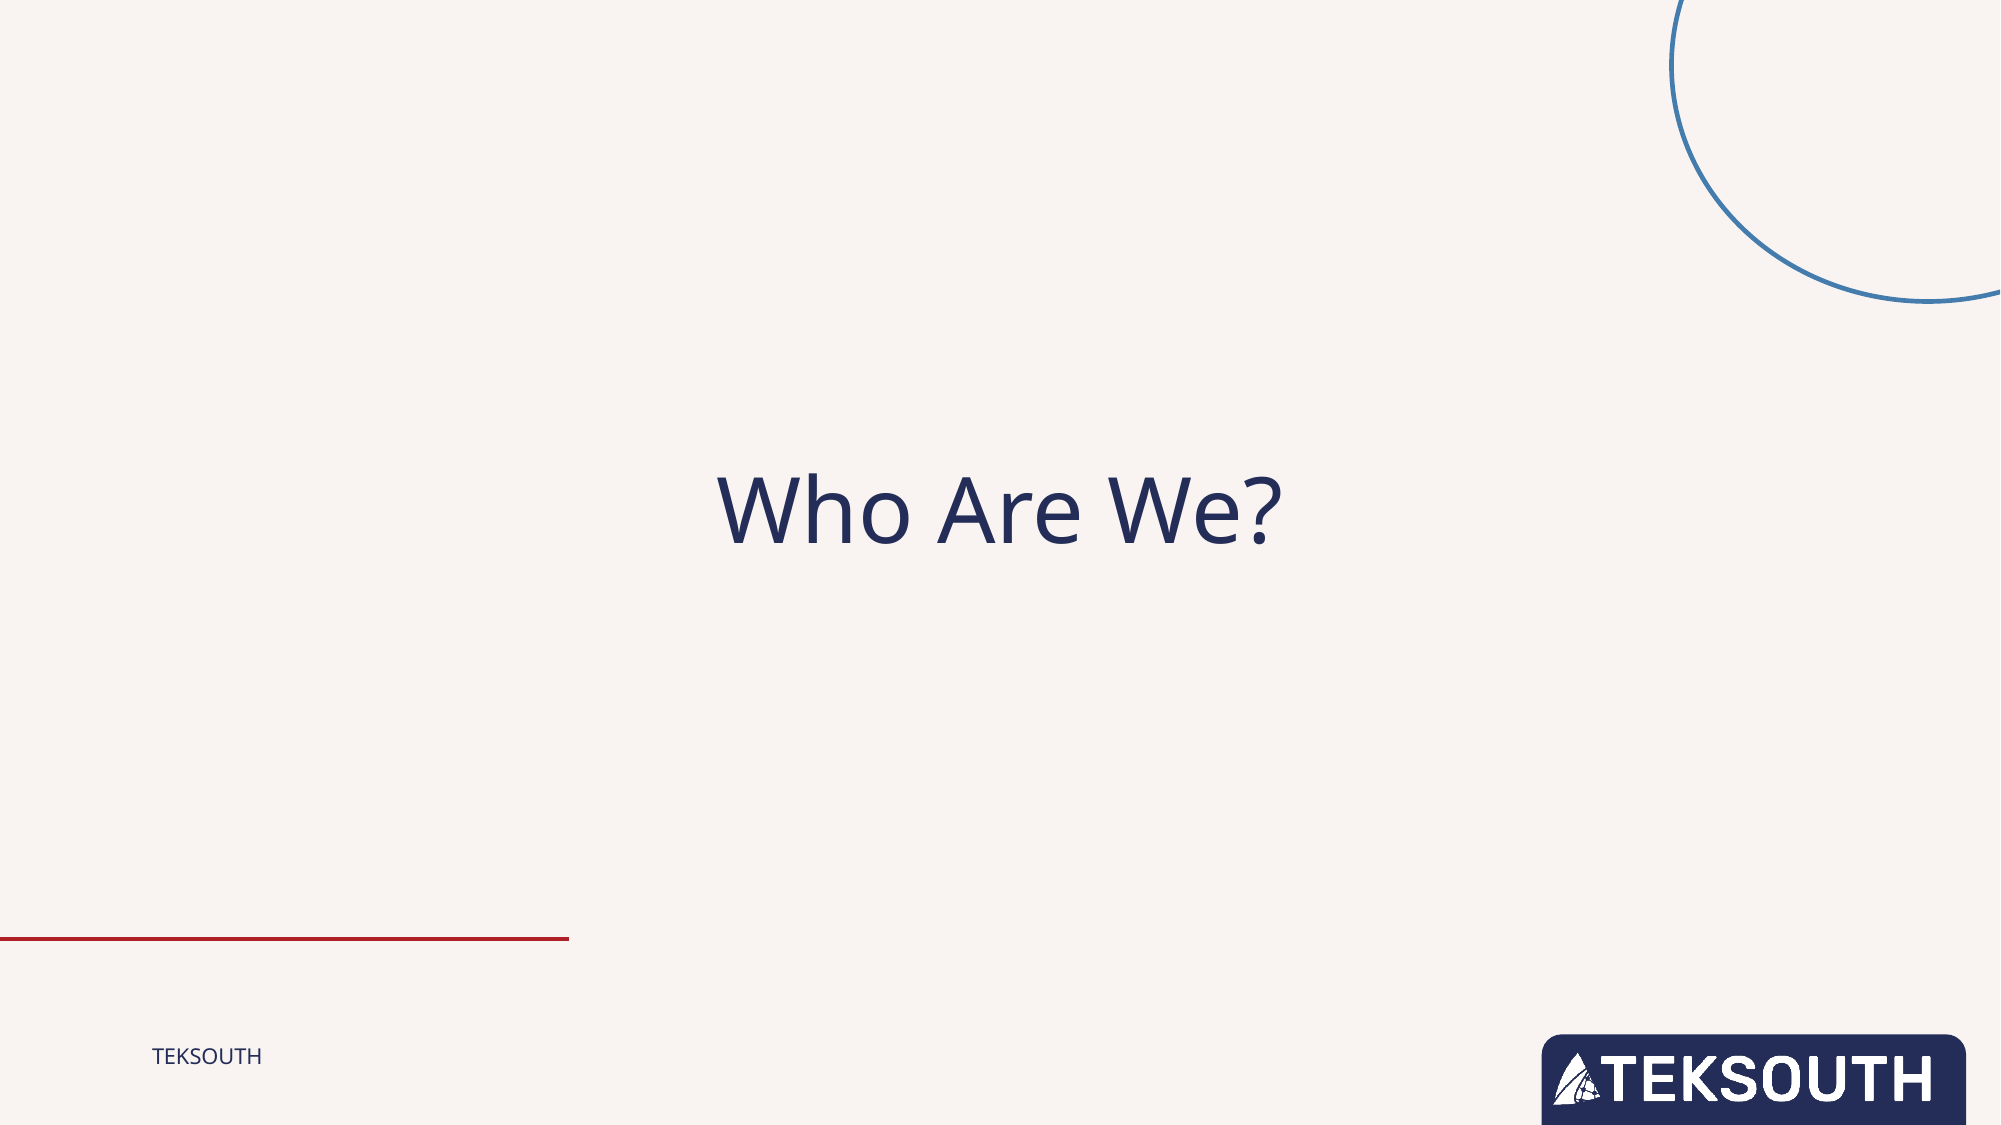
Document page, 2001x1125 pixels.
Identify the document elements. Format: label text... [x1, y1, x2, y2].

picture [1553, 1046, 1936, 1118]
title Who Are We? [137, 405, 1863, 623]
